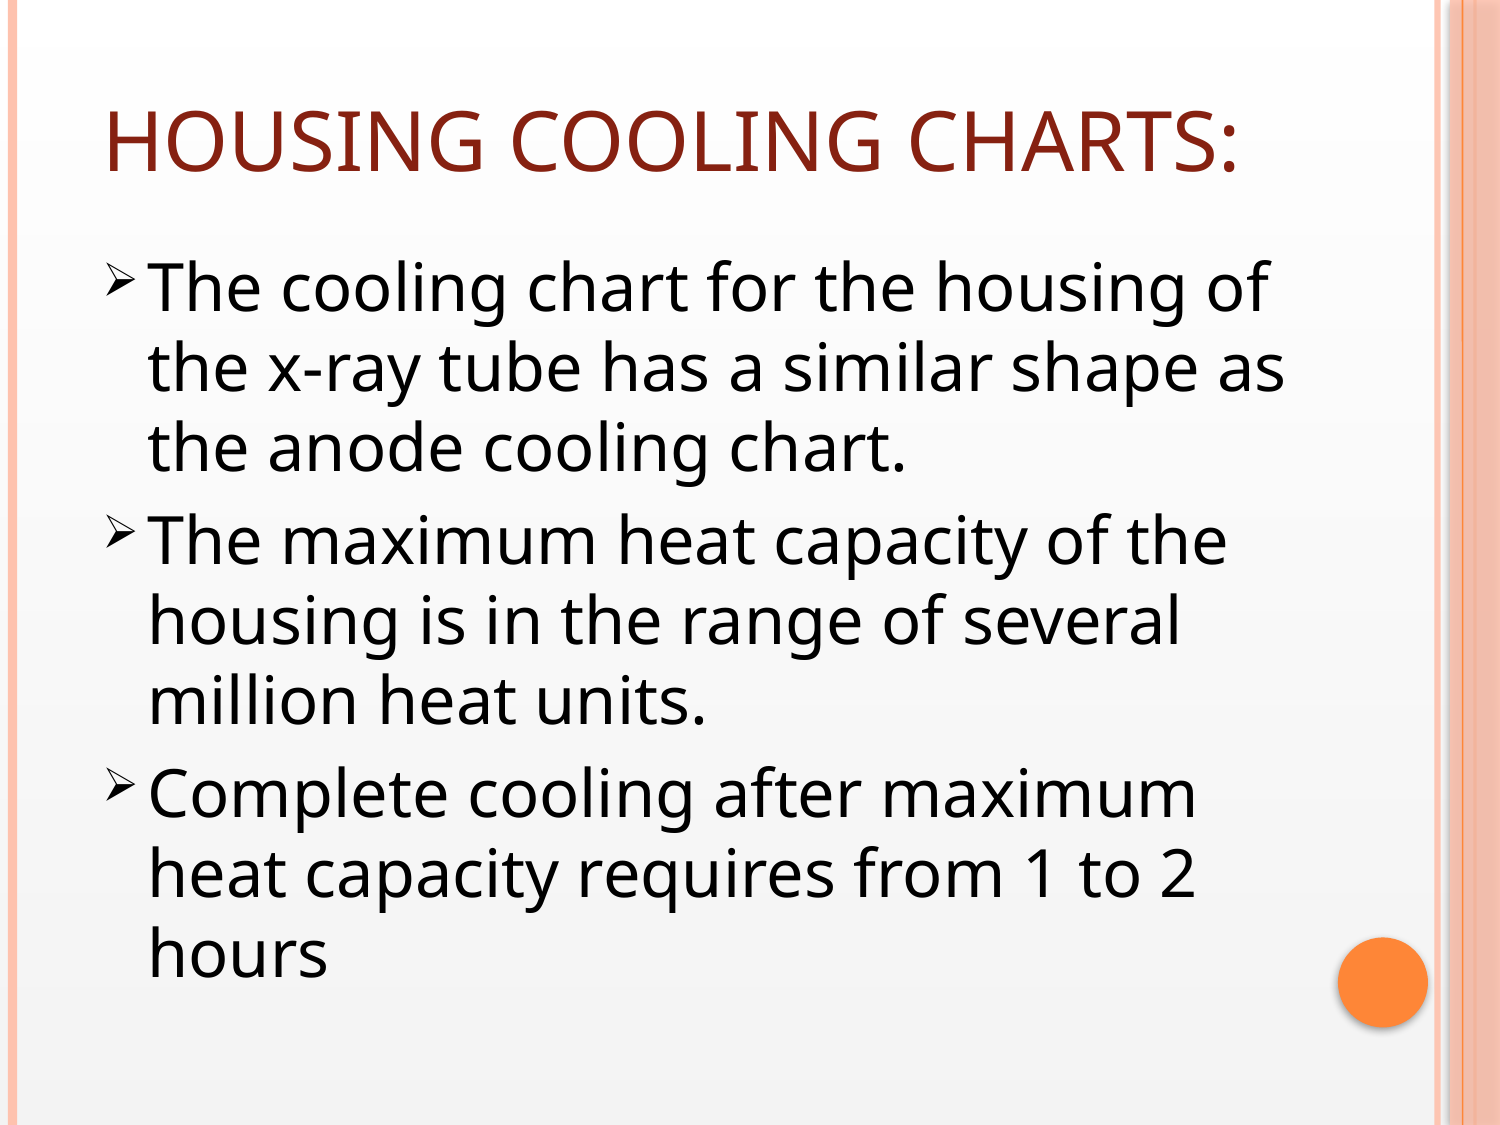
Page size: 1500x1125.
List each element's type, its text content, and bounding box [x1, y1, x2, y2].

list The cooling chart for the housing of the x-ray tube has a similar shape as the anode cooling chart. The maximum heat capacity of the housing is in the range of several million heat units. Complete cooling after maximum heat capacity requires from 1 to 2 hours [87, 237, 1313, 1037]
title Housing cooling charts: [87, 50, 1313, 196]
